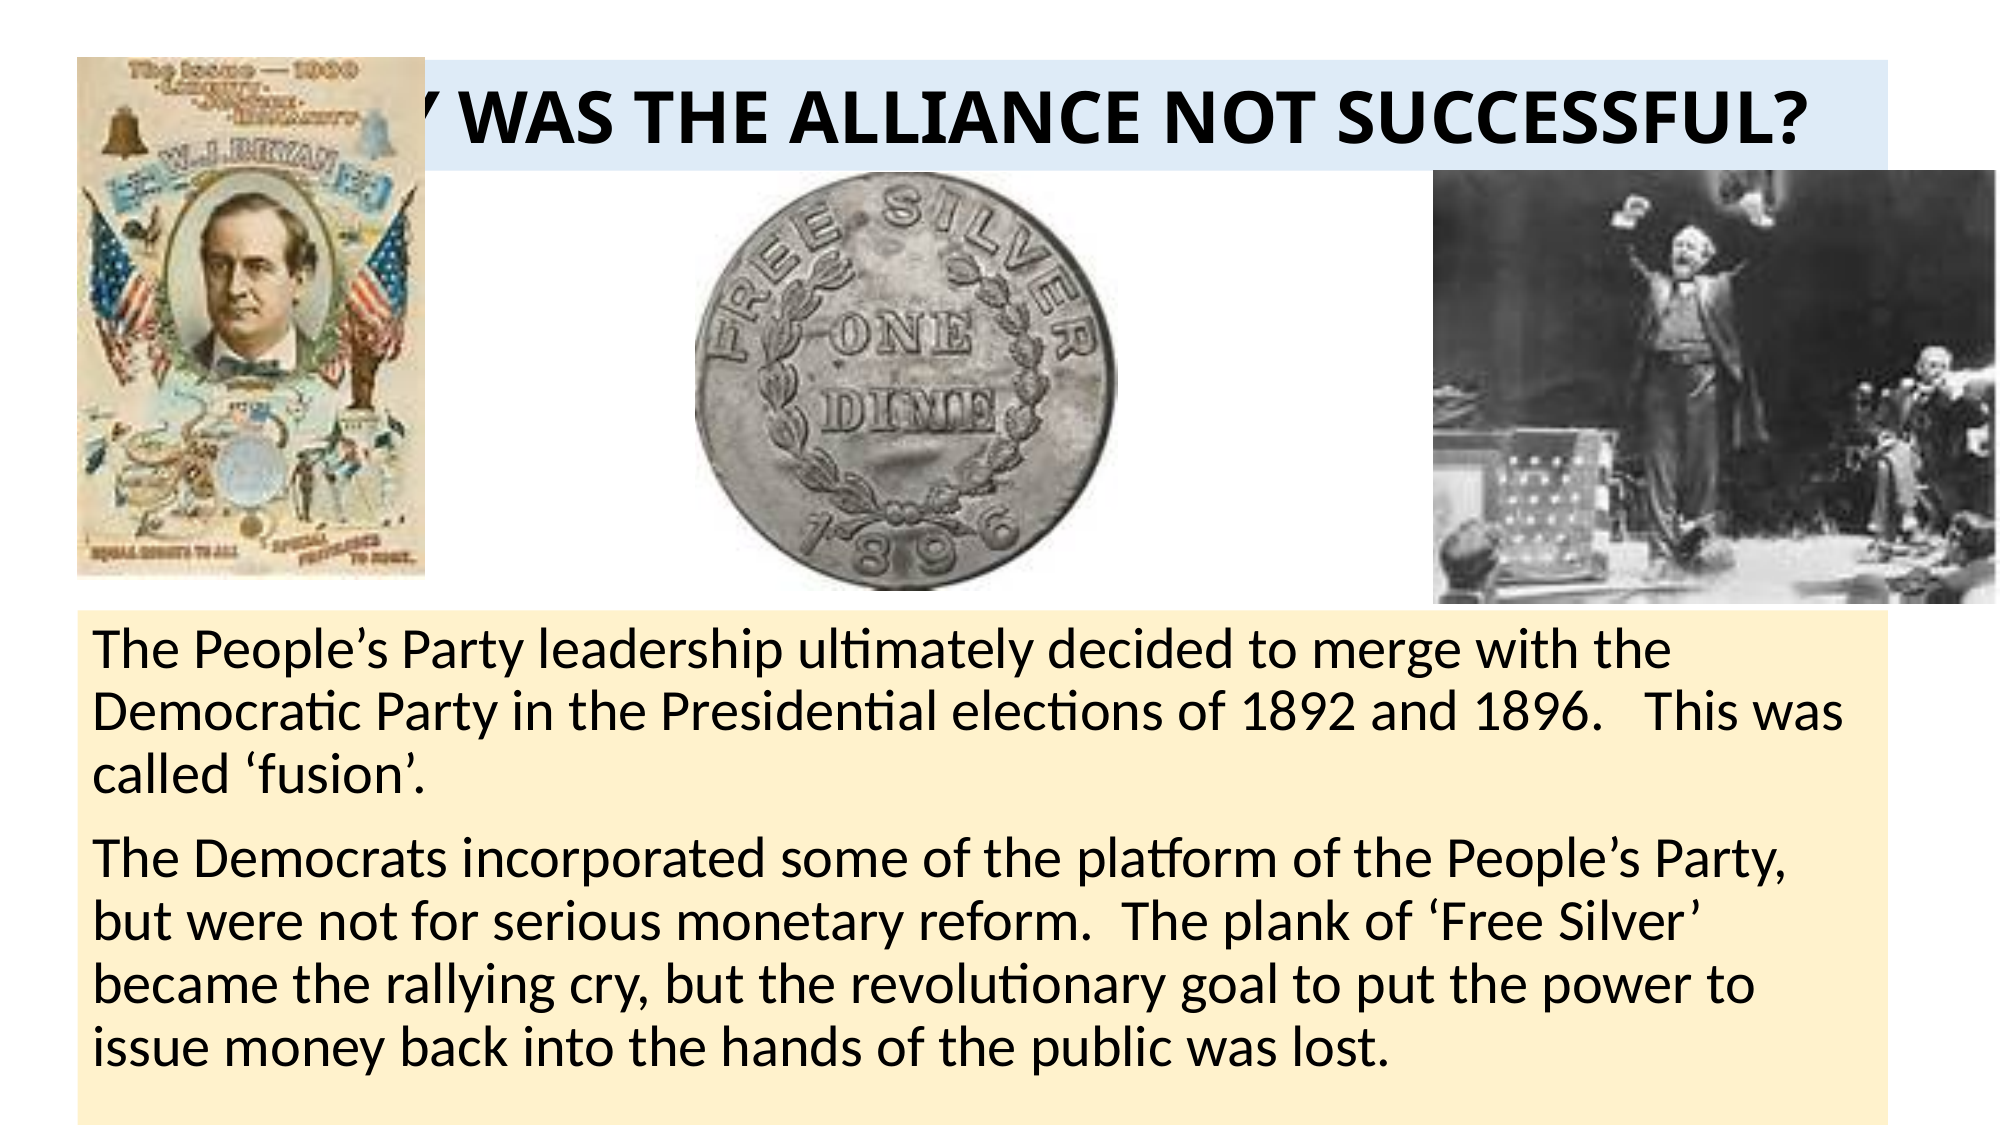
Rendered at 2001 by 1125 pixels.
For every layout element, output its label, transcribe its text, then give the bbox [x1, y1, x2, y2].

picture [77, 57, 425, 580]
picture [1433, 170, 2000, 604]
title WHY WAS THE ALLIANCE NOT SUCCESSFUL? [425, 59, 1888, 171]
picture [695, 172, 1118, 591]
list The People’s Party leadership ultimately decided to merge with the Democratic Party in the Presidential elections of 1892 and 1896. This was called ‘fusion’. The Democrats incorporated some of the platform of the People’s Party, but were not for serious monetary reform. The plank of ‘Free Silver’ became the rallying cry, but the revolutionary goal to put the power to issue money back into the hands of the public was lost. [77, 610, 1888, 1125]
